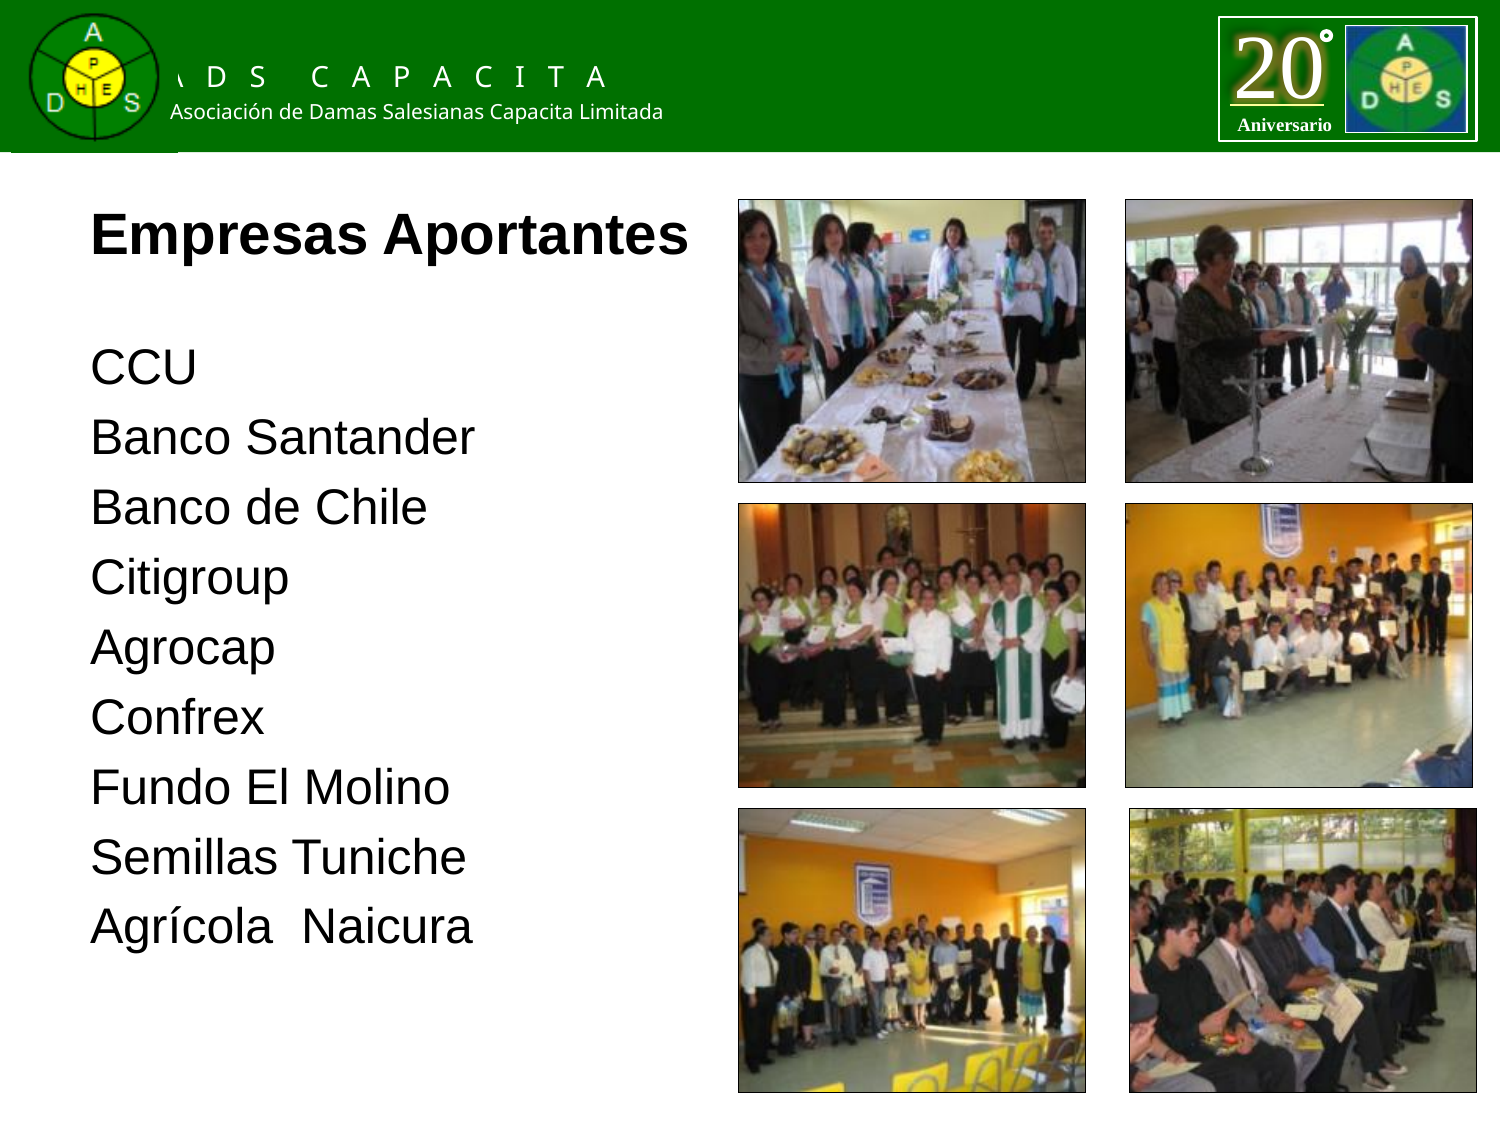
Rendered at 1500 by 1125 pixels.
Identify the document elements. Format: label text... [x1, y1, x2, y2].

picture [1124, 198, 1473, 484]
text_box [1217, 0, 1477, 144]
picture [737, 503, 1087, 789]
text_box Asociación de Damas Salesianas Capacita Limitada [184, 91, 679, 131]
picture [11, 0, 179, 153]
list Empresas Aportantes CCU Banco Santander Banco de Chile Citigroup Agrocap Confrex Fundo El Molino Semillas Tuniche Agrícola Naicura [75, 188, 1425, 1125]
picture [737, 808, 1087, 1093]
text_box A D S C A P A C I T A [181, 0, 1500, 154]
picture [738, 198, 1086, 484]
text_box A D S C A P A C I T A [0, 0, 9, 154]
picture [1128, 808, 1477, 1093]
picture [1124, 503, 1473, 789]
